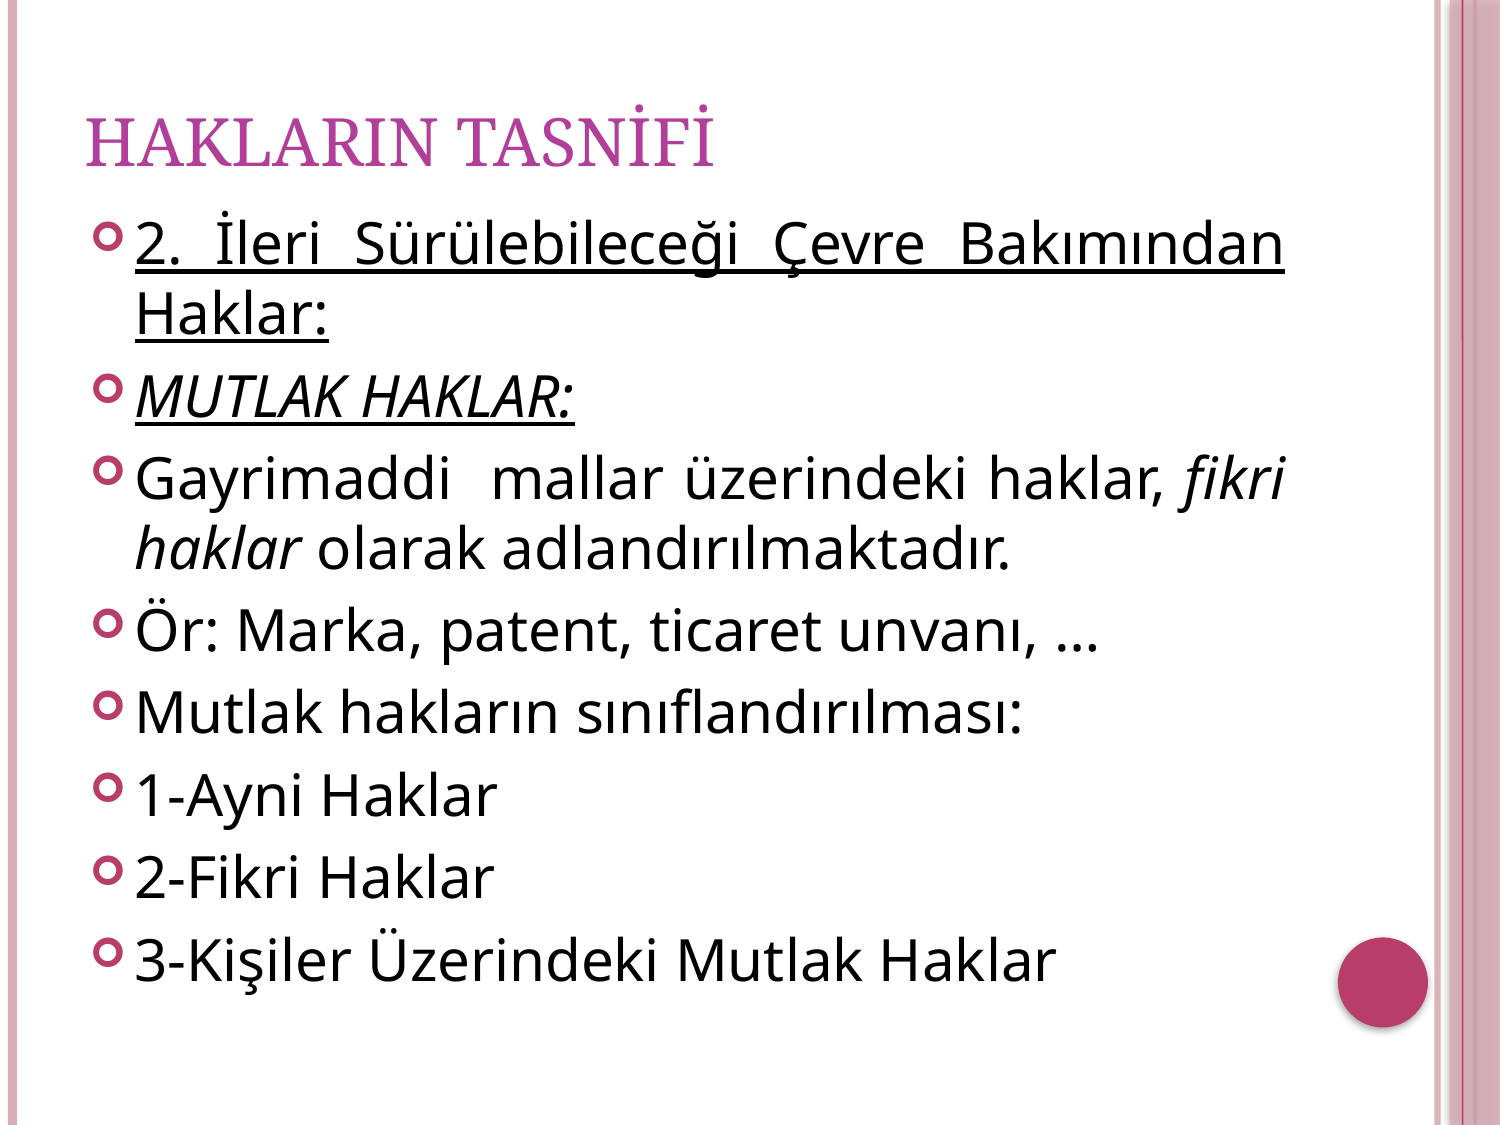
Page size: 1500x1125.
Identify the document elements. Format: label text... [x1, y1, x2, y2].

list 2. İleri Sürülebileceği Çevre Bakımından Haklar: MUTLAK HAKLAR: Gayrimaddi mallar üzerindeki haklar, fikri haklar olarak adlandırılmaktadır. Ör: Marka, patent, ticaret unvanı, … Mutlak hakların sınıflandırılması: 1-Ayni Haklar 2-Fikri Haklar 3-Kişiler Üzerindeki Mutlak Haklar [75, 199, 1300, 1062]
title HAKLARIN TASNİFİ [70, 0, 1296, 188]
